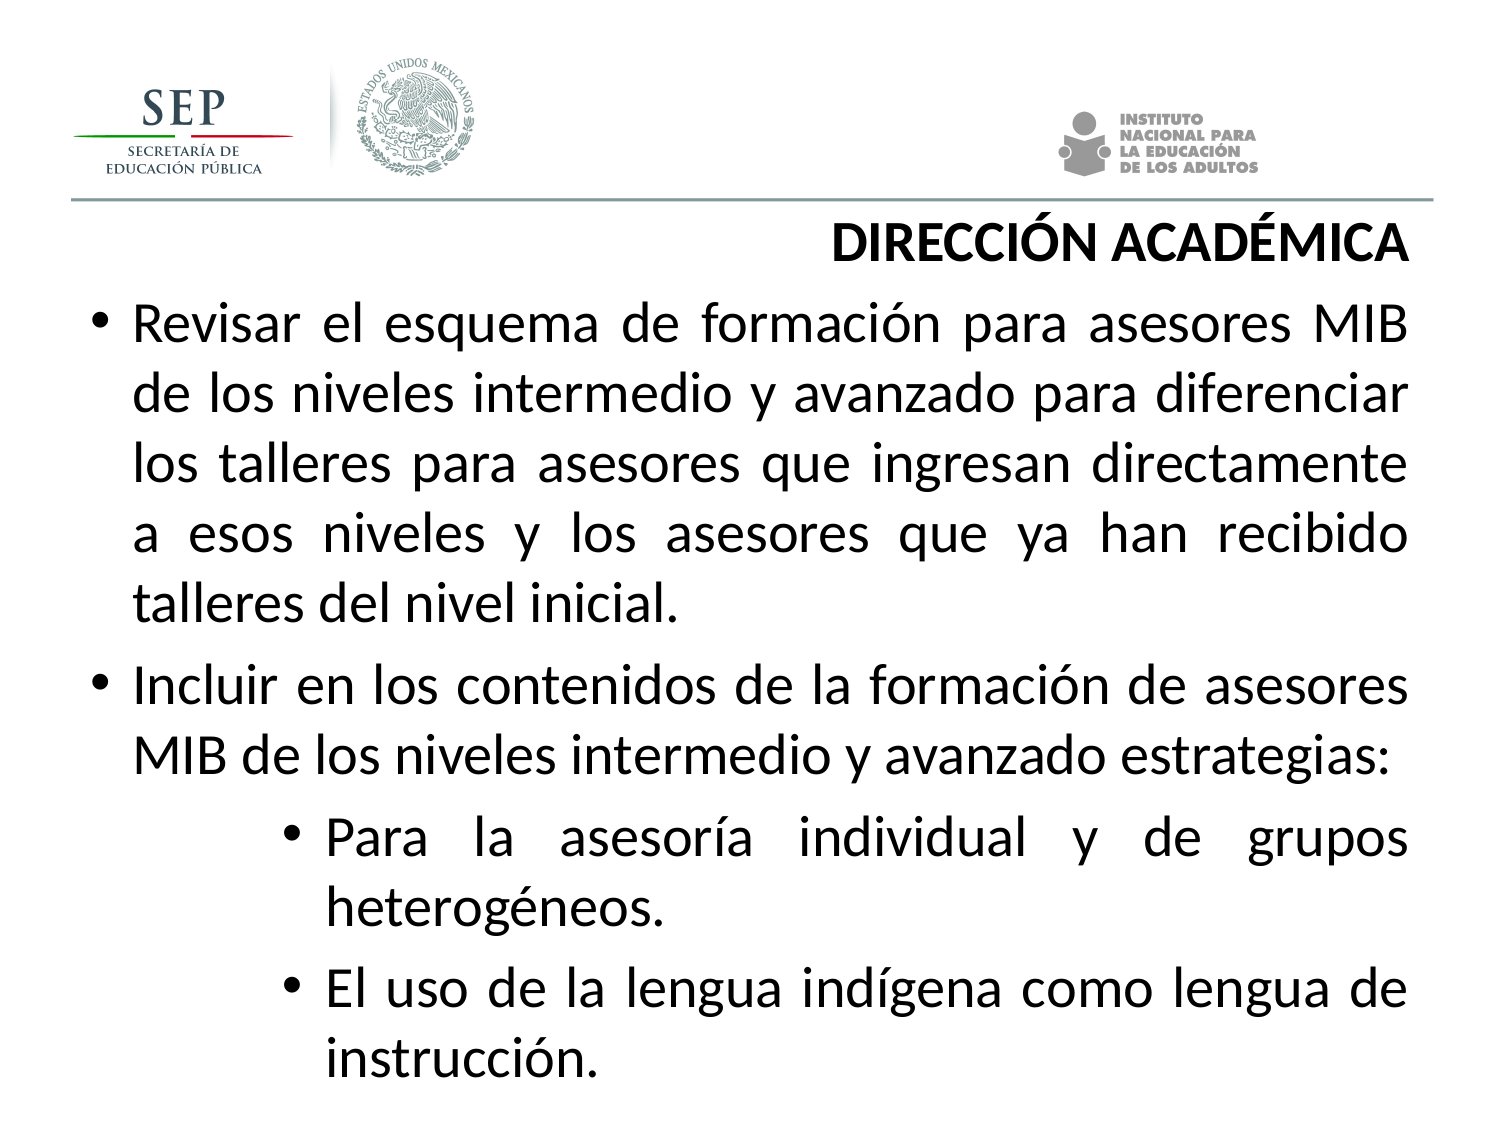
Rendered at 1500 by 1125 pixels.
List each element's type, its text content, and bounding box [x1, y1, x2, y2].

picture [71, 0, 1494, 1125]
list DIRECCIÓN ACADÉMICA Revisar el esquema de formación para asesores MIB de los niveles intermedio y avanzado para diferenciar los talleres para asesores que ingresan directamente a esos niveles y los asesores que ya han recibido talleres del nivel inicial. Incluir en los contenidos de la formación de asesores MIB de los niveles intermedio y avanzado estrategias: Para la asesoría individual y de grupos heterogéneos. El uso de la lengua indígena como lengua de instrucción. [75, 195, 1425, 1091]
